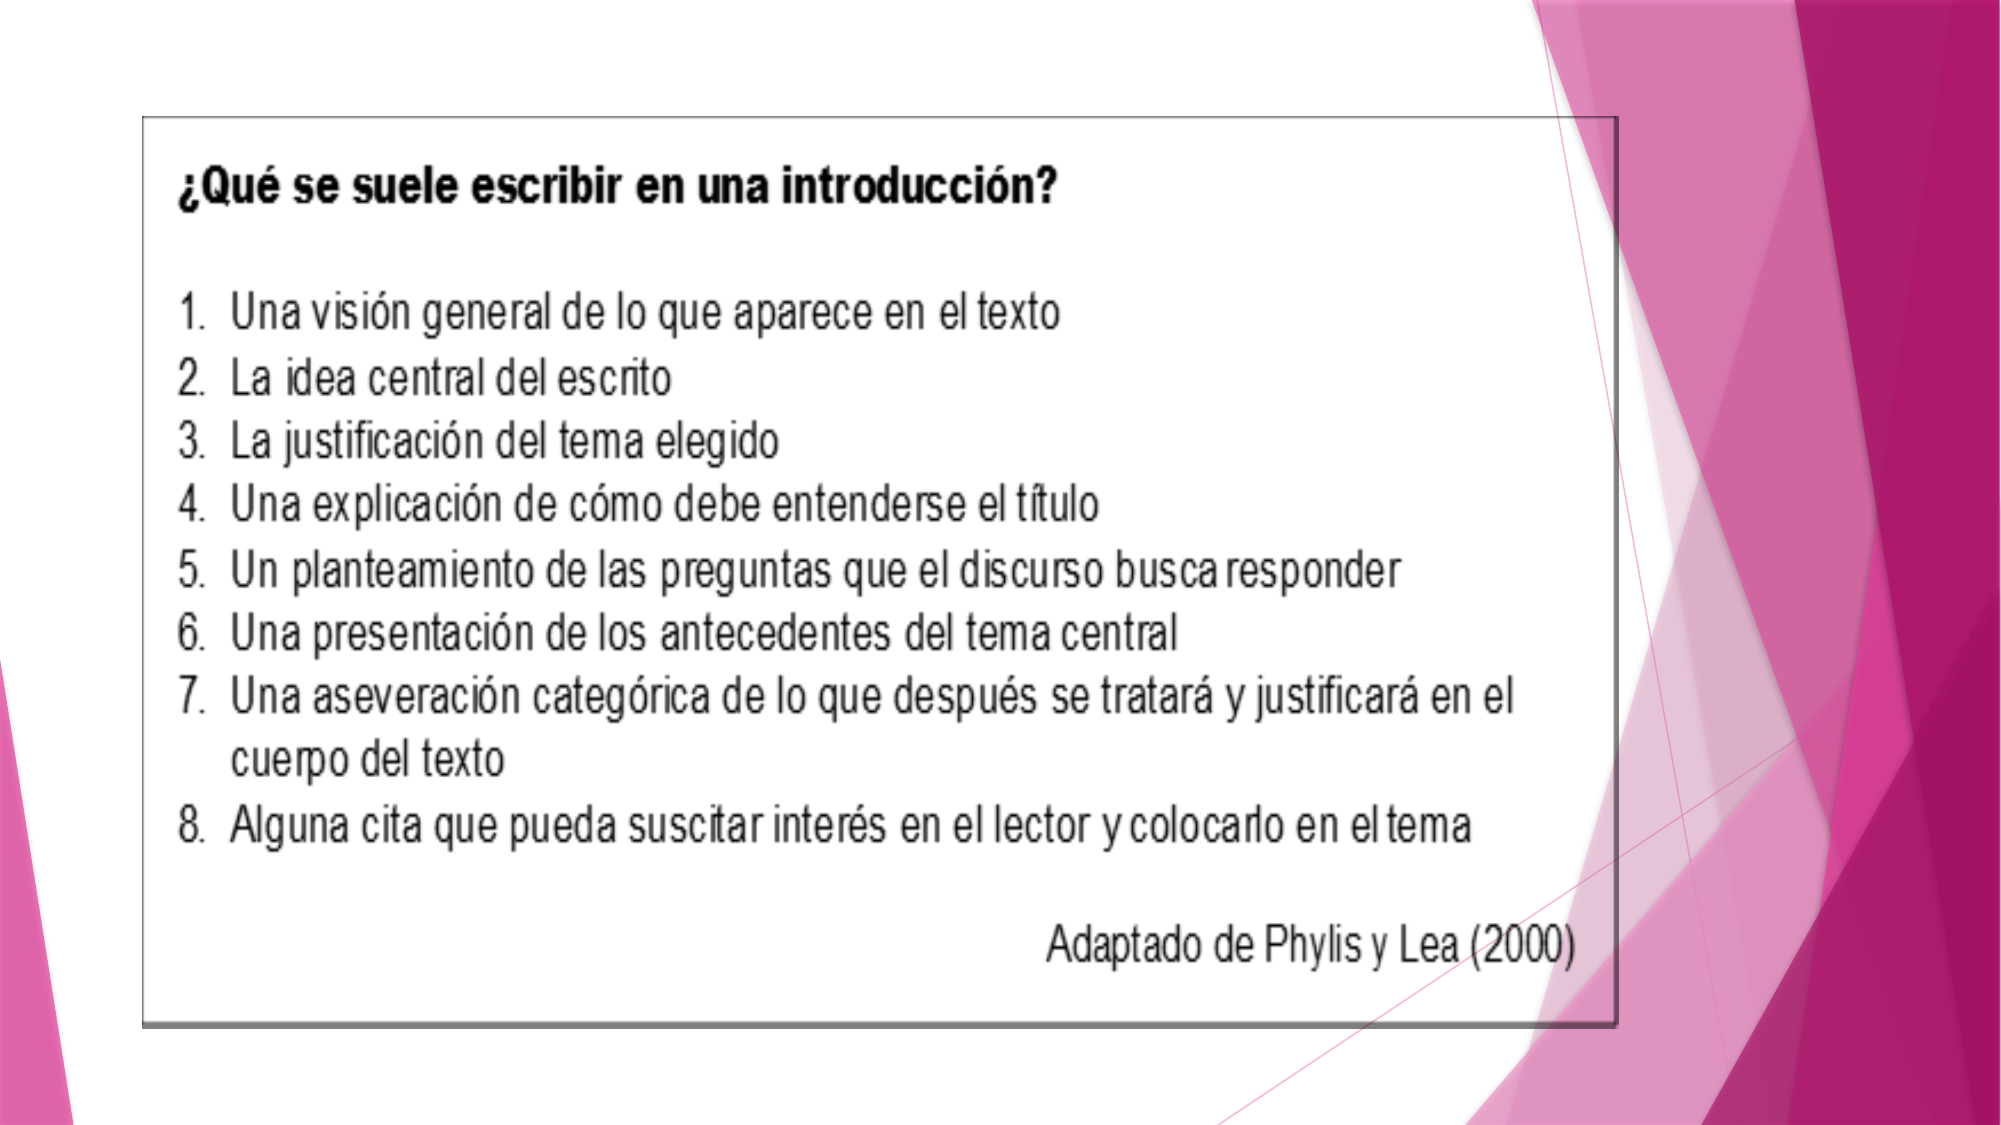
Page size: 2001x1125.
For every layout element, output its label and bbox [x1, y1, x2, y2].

list [141, 116, 1620, 1029]
